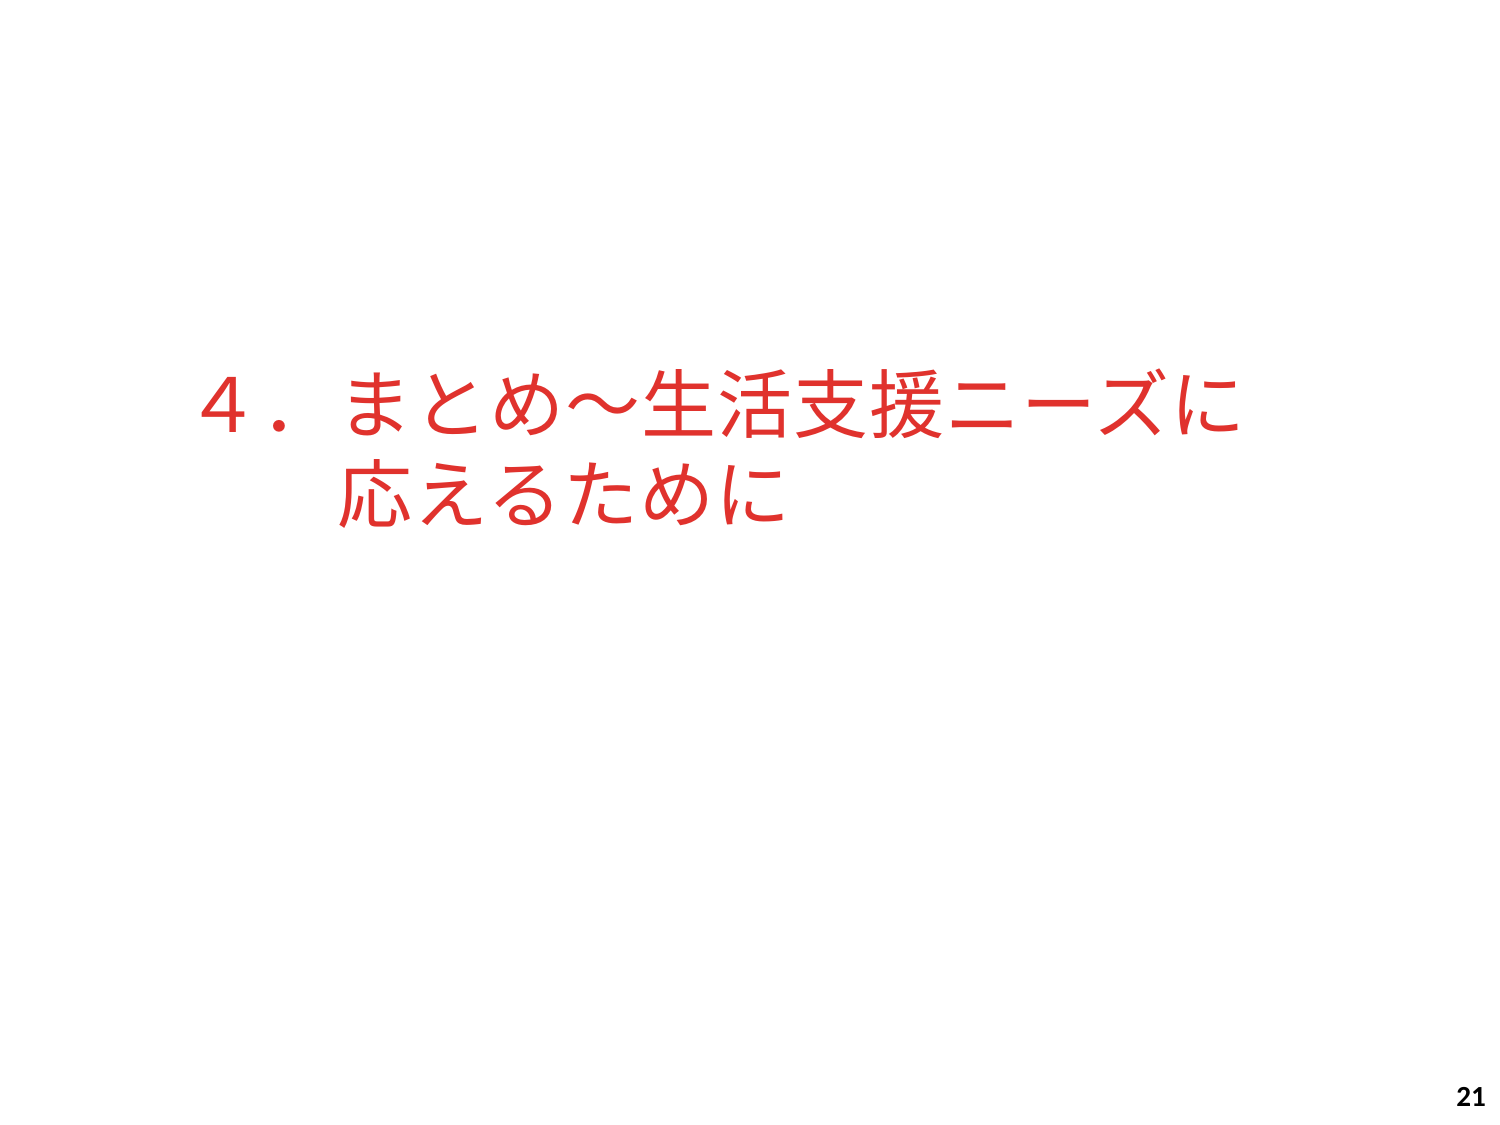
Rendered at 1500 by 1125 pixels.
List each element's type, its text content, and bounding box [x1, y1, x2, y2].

text_box 20 [1417, 1065, 1500, 1125]
text_box ４．まとめ～生活支援ニーズに 応えるために [171, 350, 1365, 546]
